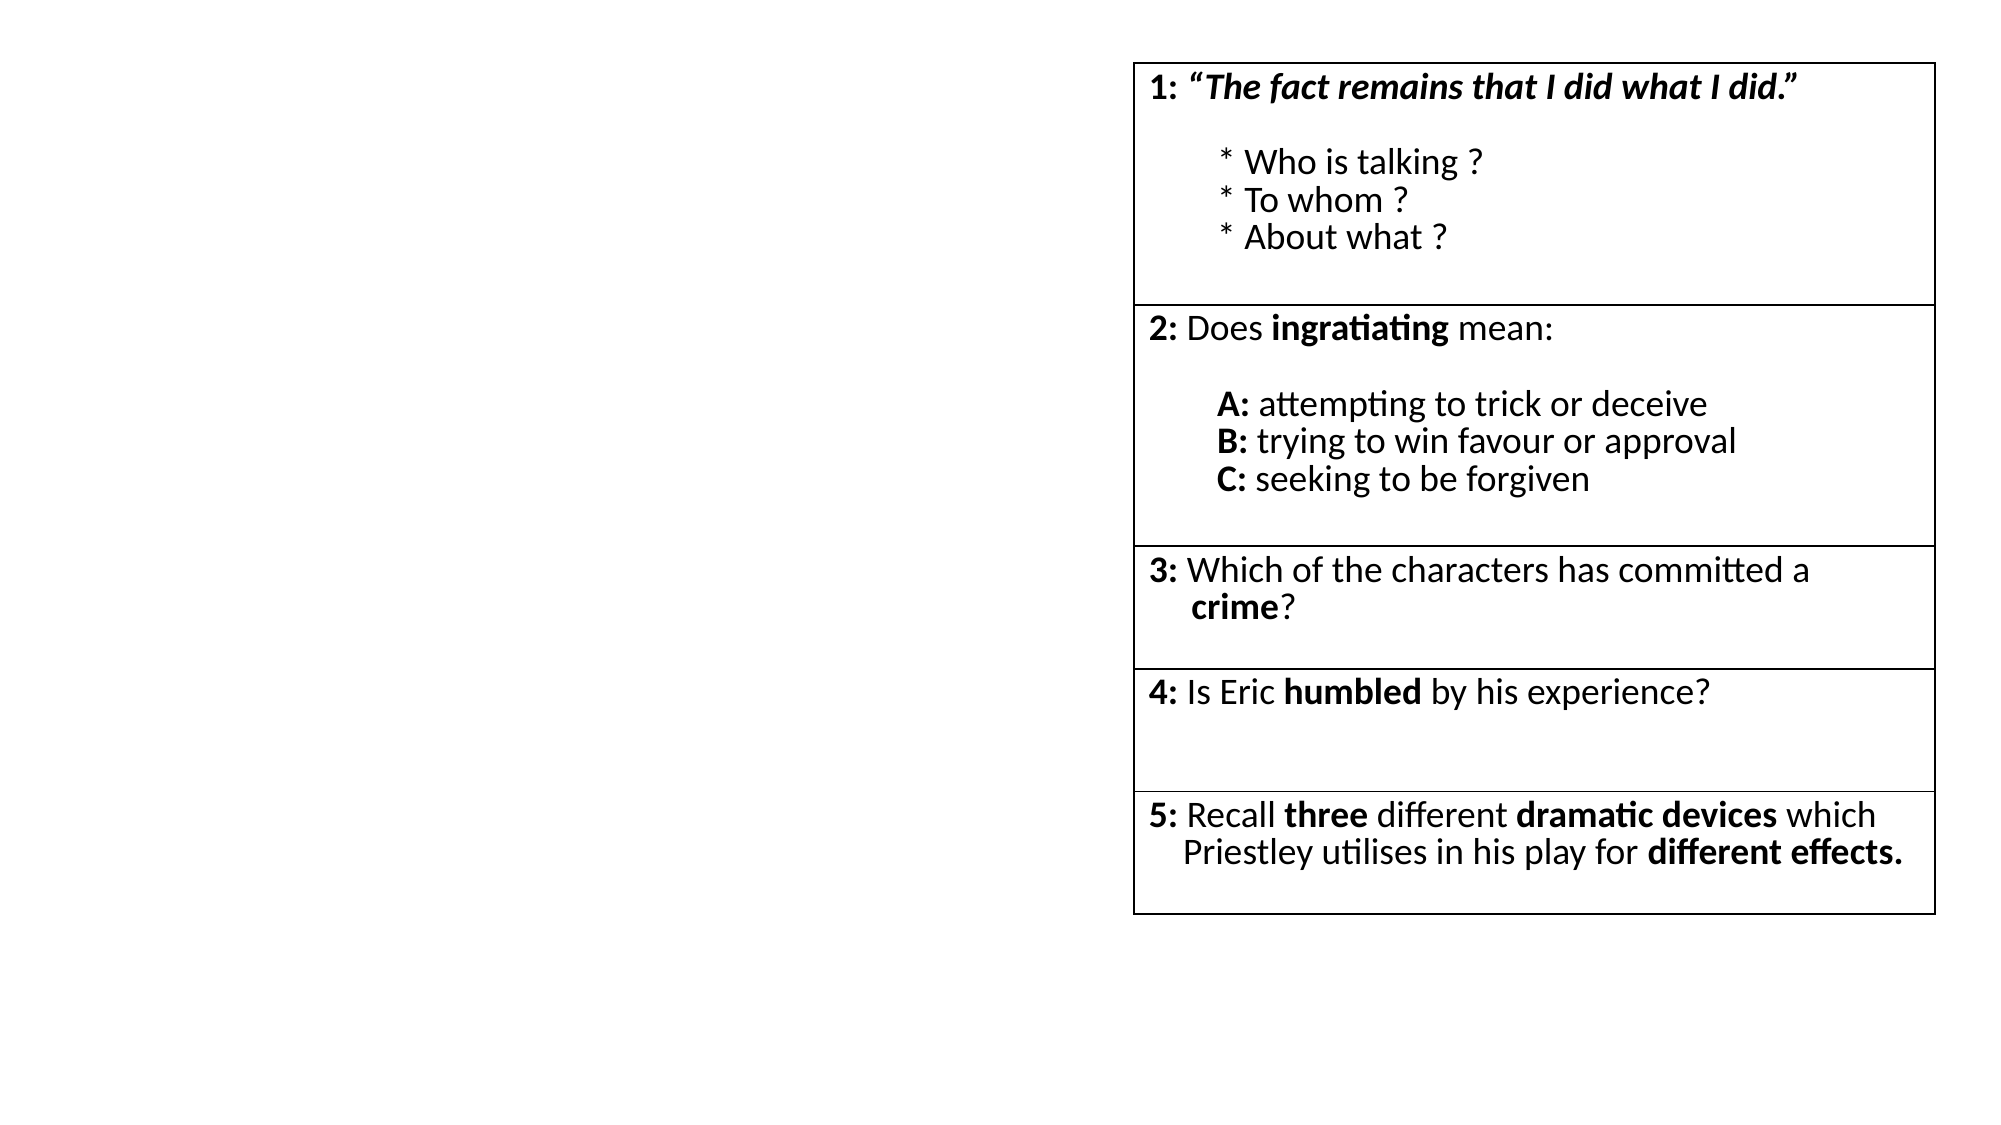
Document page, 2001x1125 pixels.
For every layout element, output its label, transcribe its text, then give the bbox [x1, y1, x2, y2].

table_cell 4: Is Eric humbled by his experience? [1135, 670, 1934, 791]
table_header 1: “The fact remains that I did what I did.” * Who is talking ? * To whom ? * About what ? [1135, 64, 1934, 304]
table_cell 3: Which of the characters has committed a crime? [1135, 547, 1934, 668]
table_cell 5: Recall three different dramatic devices which Priestley utilises in his play for different effects. [1135, 792, 1934, 913]
table_cell 2: Does ingratiating mean: A: attempting to trick or deceive B: trying to win favour or approval C: seeking to be forgiven [1135, 306, 1934, 545]
